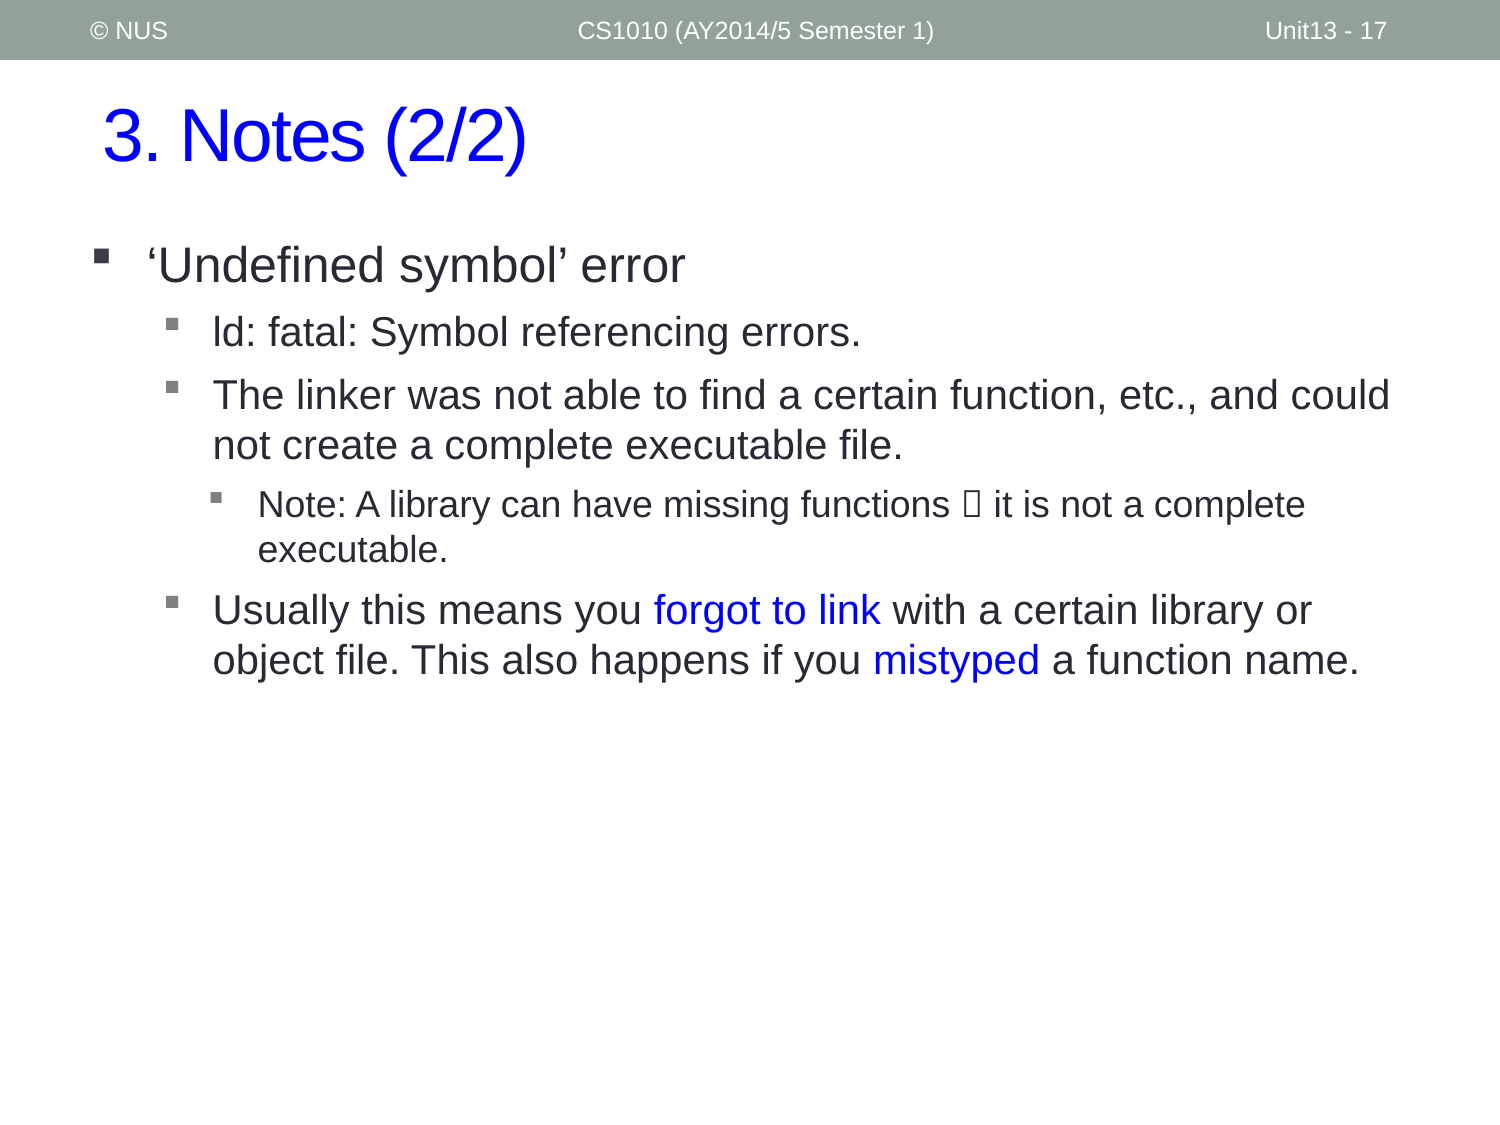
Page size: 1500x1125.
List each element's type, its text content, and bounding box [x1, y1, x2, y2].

title 3. Notes (2/2) [87, 62, 1463, 200]
list ‘Undefined symbol’ error ld: fatal: Symbol referencing errors. The linker was not able to find a certain function, etc., and could not create a complete executable file. Note: A library can have missing functions  it is not a complete executable. Usually this means you forgot to link with a certain library or object file. This also happens if you mistyped a function name. [75, 224, 1425, 730]
footer CS1010 (AY2014/5 Semester 1) [562, 3, 1238, 57]
slide_number Unit13 - 17 [1250, 3, 1425, 57]
slide_number © NUS [75, 3, 550, 57]
